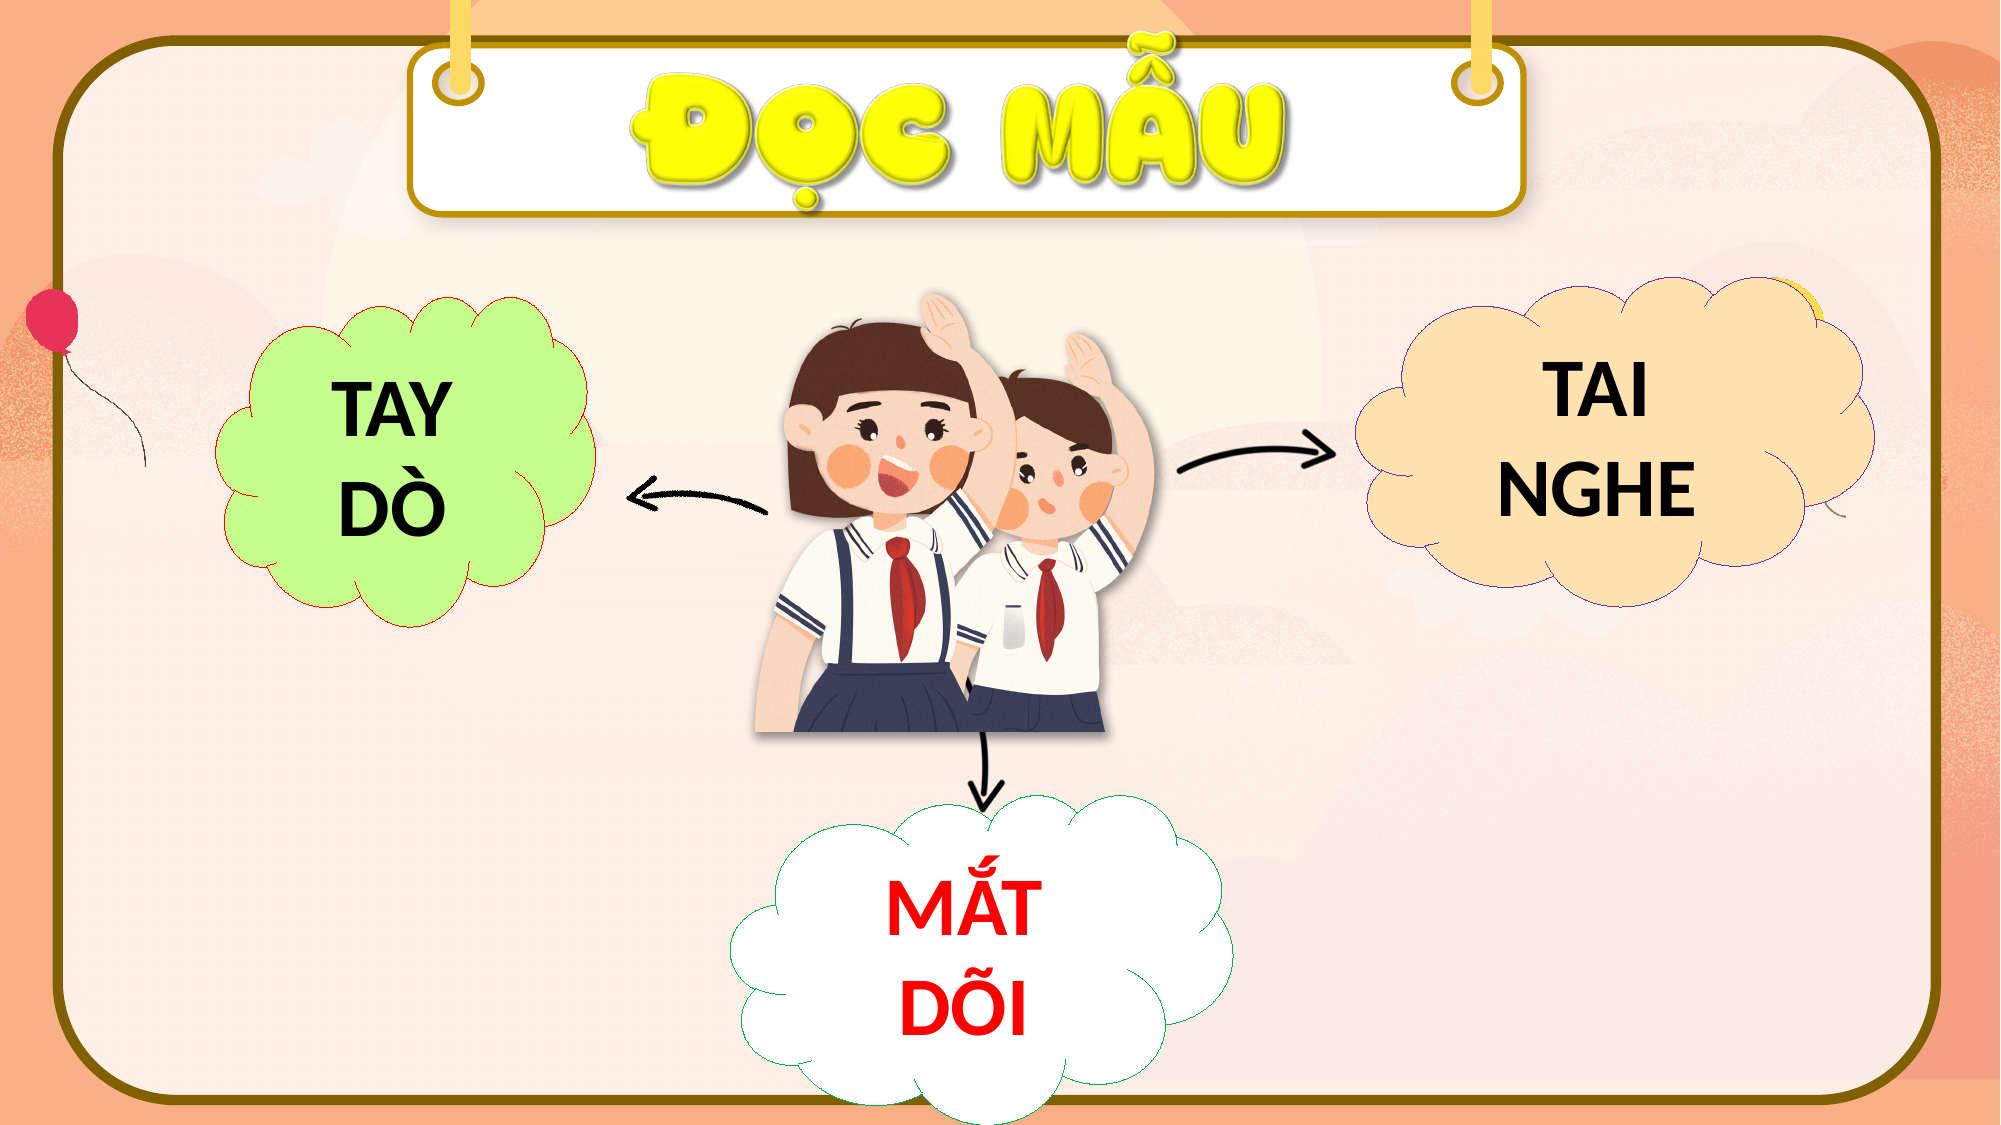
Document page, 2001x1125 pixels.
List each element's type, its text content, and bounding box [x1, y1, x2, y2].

picture [1003, 0, 2000, 1125]
picture [438, 25, 1478, 225]
text_box MẮT DÕI [730, 795, 1234, 1125]
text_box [410, 0, 1524, 215]
picture [566, 251, 1402, 873]
picture [0, 0, 972, 1125]
picture [1680, 269, 1933, 539]
text_box TAI NGHE [1361, 277, 1794, 608]
text_box TAY DÒ [215, 297, 596, 628]
